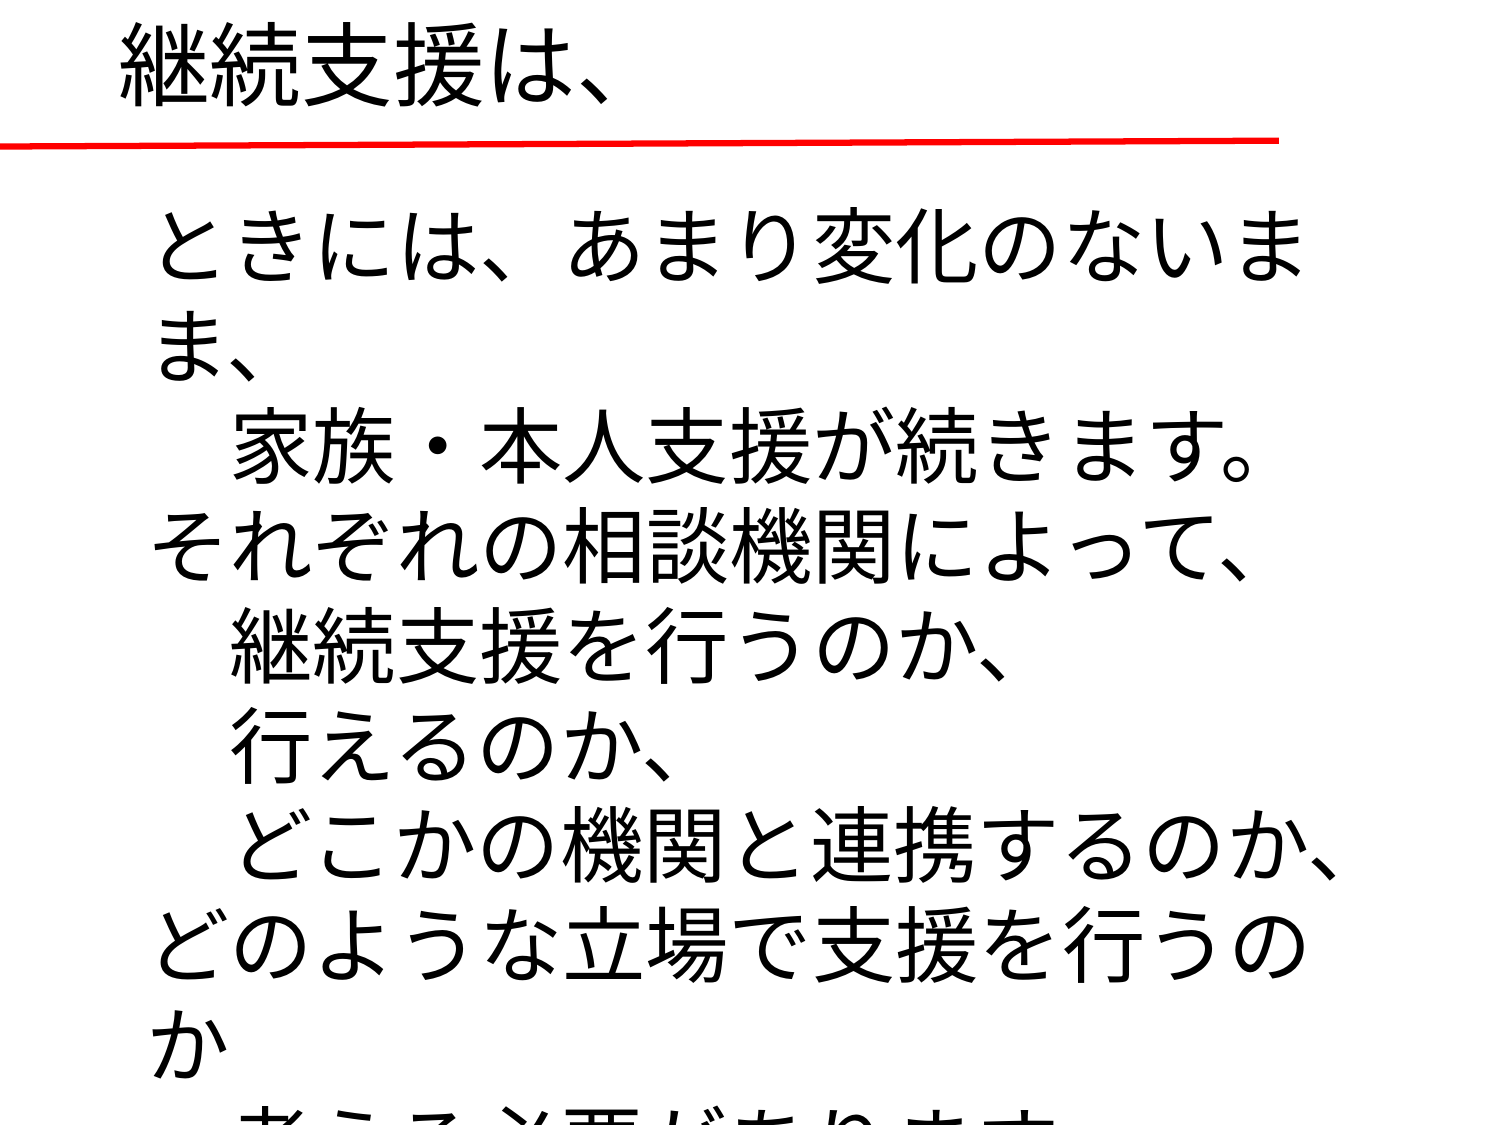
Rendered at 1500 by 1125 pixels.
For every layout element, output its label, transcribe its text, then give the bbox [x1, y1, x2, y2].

title 継続支援は、 [103, 0, 1480, 141]
text_box ときには、あまり変化のないまま、 家族・本人支援が続きます。 それぞれの相談機関によって、 継続支援を行うのか、 行えるのか、 どこかの機関と連携するのか、 どのような立場で支援を行うのか 考える必要があります。 [131, 186, 1379, 1125]
